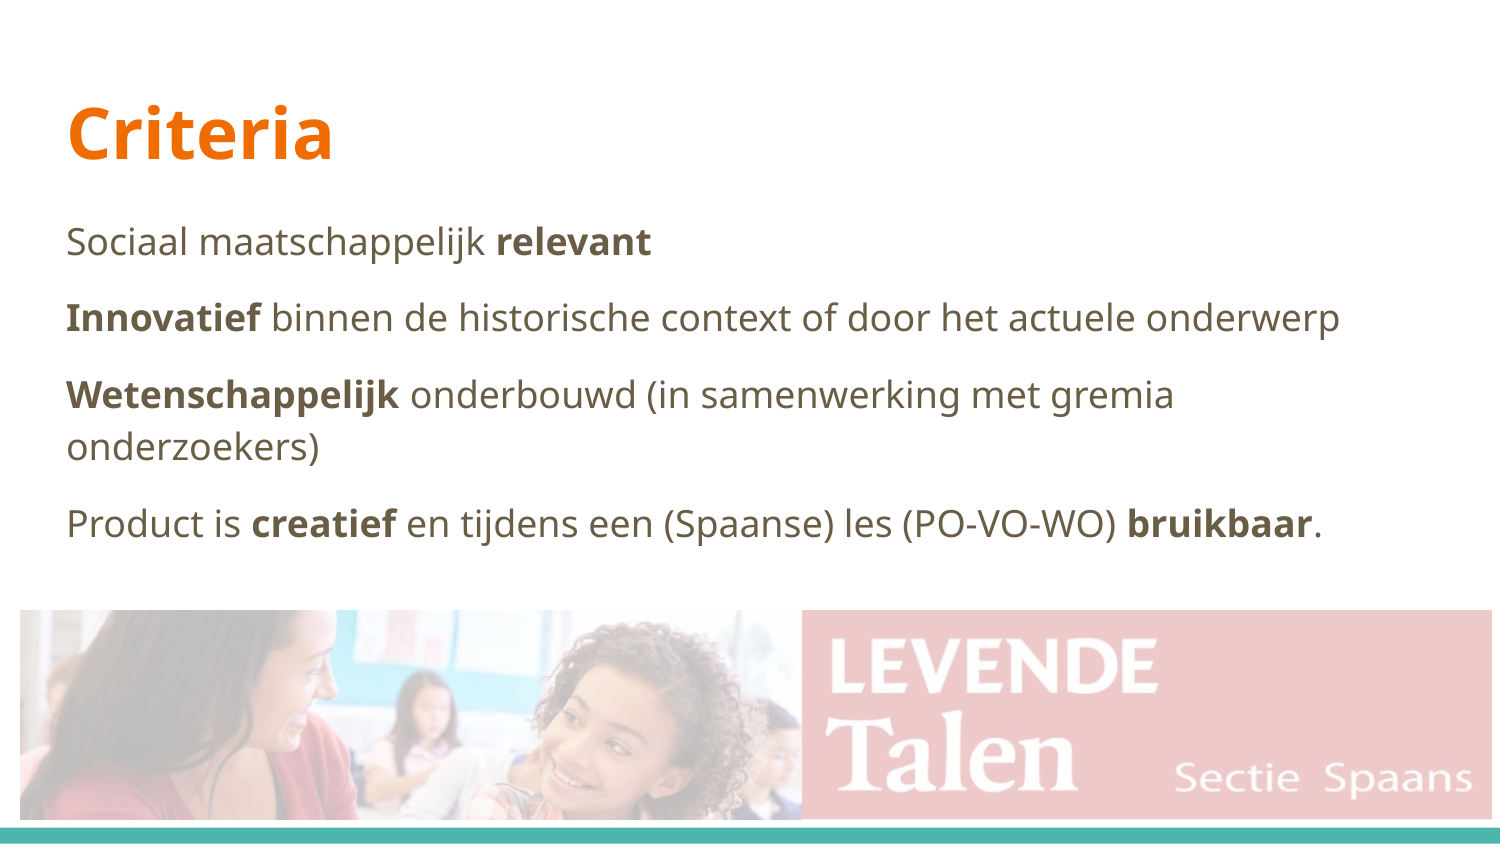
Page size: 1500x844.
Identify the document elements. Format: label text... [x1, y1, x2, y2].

list Sociaal maatschappelijk relevant Innovatief binnen de historische context of door het actuele onderwerp Wetenschappelijk onderbouwd (in samenwerking met gremia onderzoekers) Product is creatief en tijdens een (Spaanse) les (PO-VO-WO) bruikbaar. [51, 151, 1449, 609]
picture [20, 610, 1492, 821]
title Criteria [51, 72, 1449, 151]
